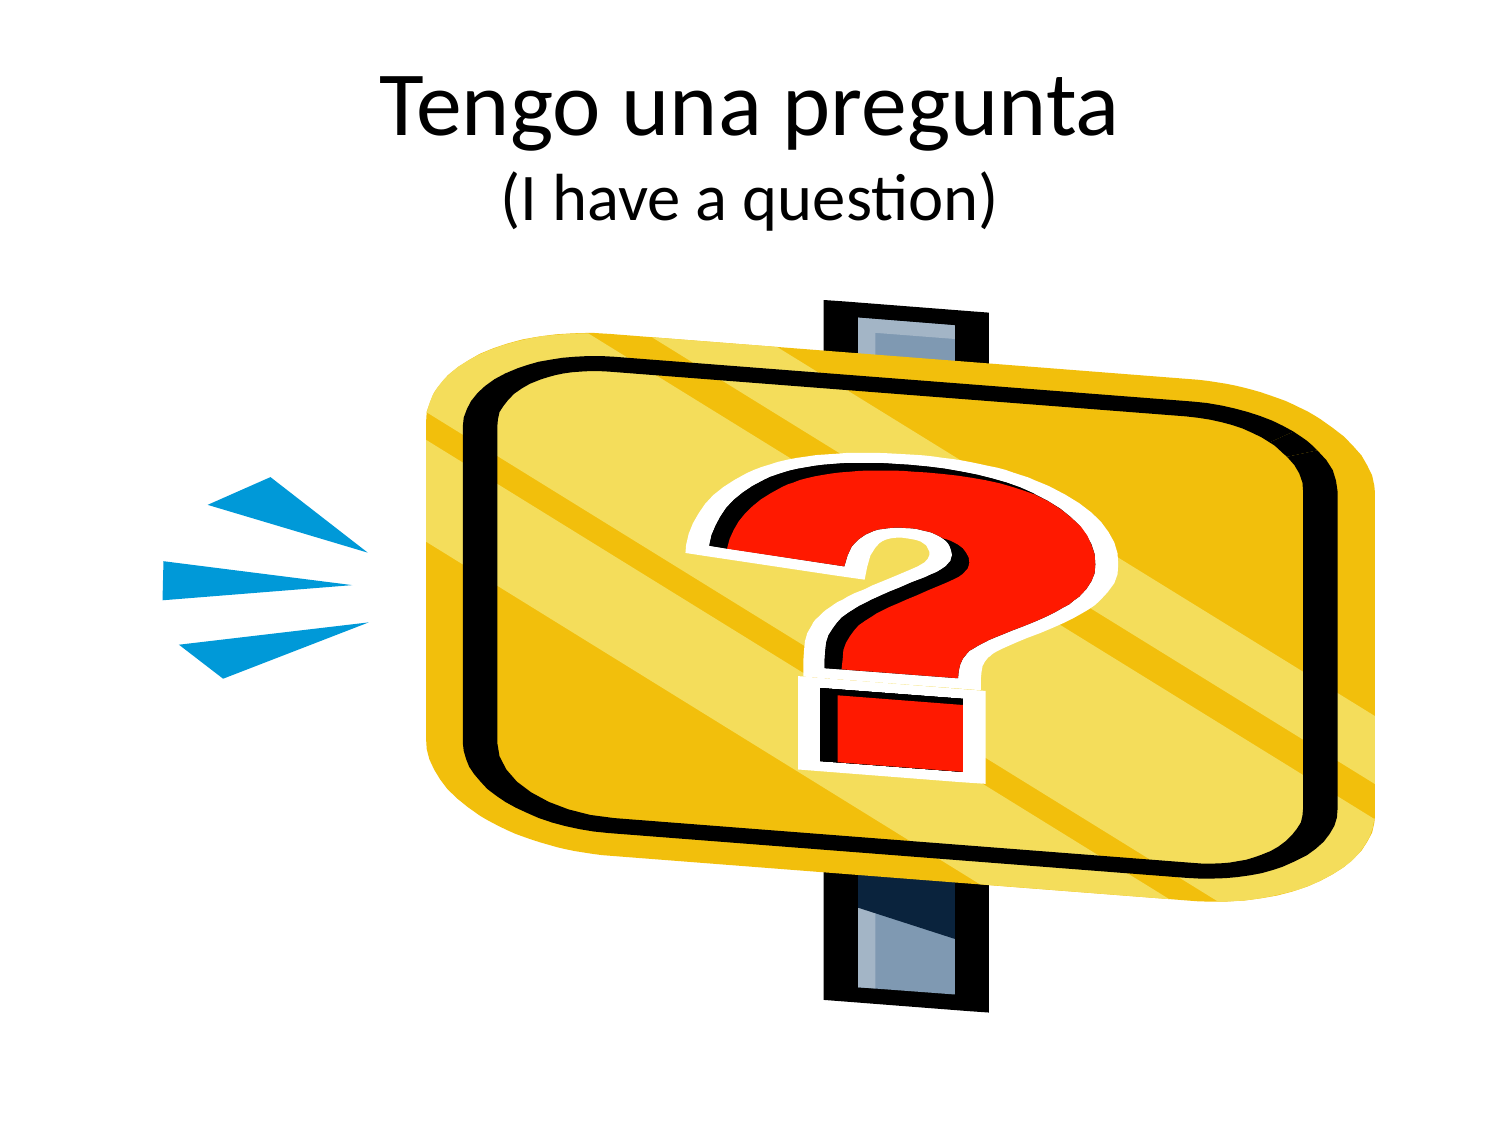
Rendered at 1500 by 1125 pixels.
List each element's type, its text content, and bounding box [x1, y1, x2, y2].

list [162, 299, 1376, 1013]
title Tengo una pregunta (I have a question) [74, 44, 1426, 233]
